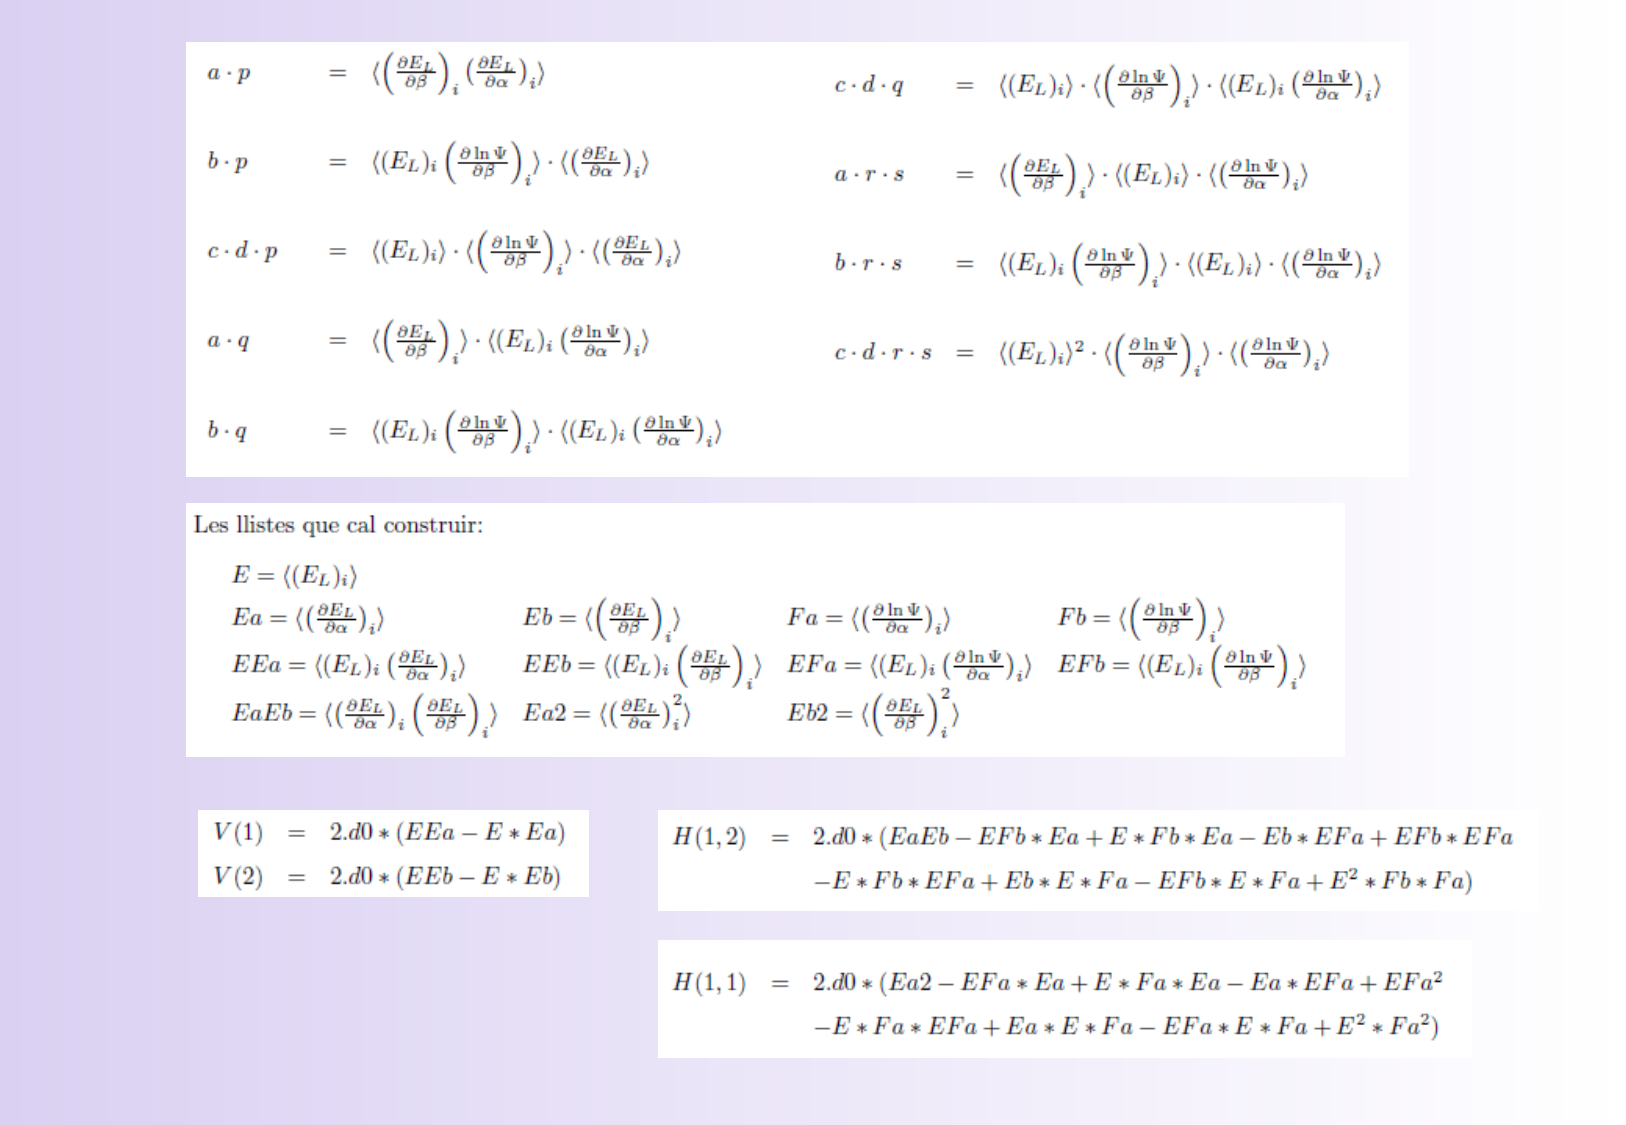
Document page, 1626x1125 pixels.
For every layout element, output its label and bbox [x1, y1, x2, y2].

picture [658, 810, 1539, 911]
picture [186, 503, 1345, 757]
picture [197, 810, 590, 897]
picture [658, 940, 1472, 1058]
picture [186, 42, 1409, 478]
